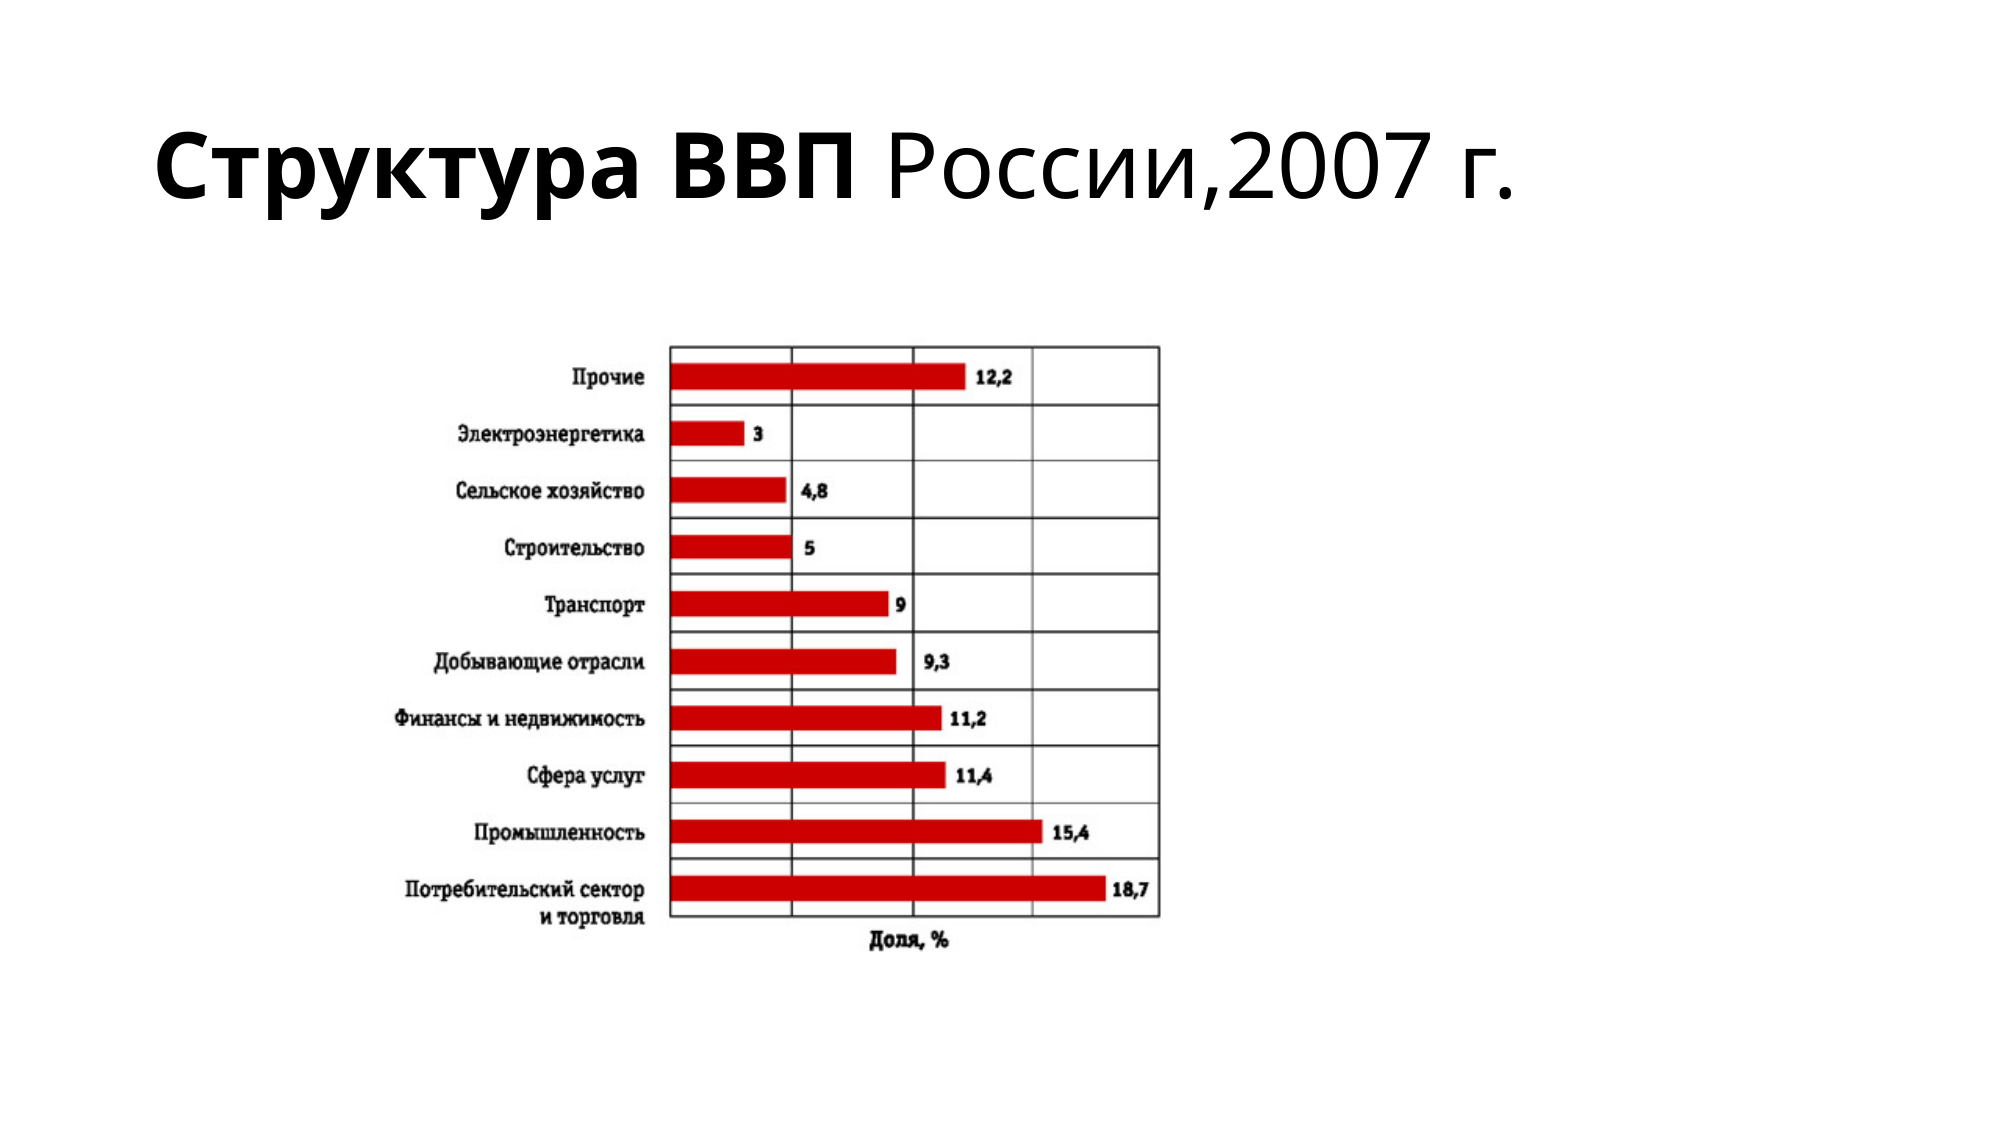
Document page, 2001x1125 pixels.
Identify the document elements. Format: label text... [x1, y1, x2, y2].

picture [385, 337, 1167, 967]
title Структура ВВП России,2007 г. [137, 59, 1863, 278]
